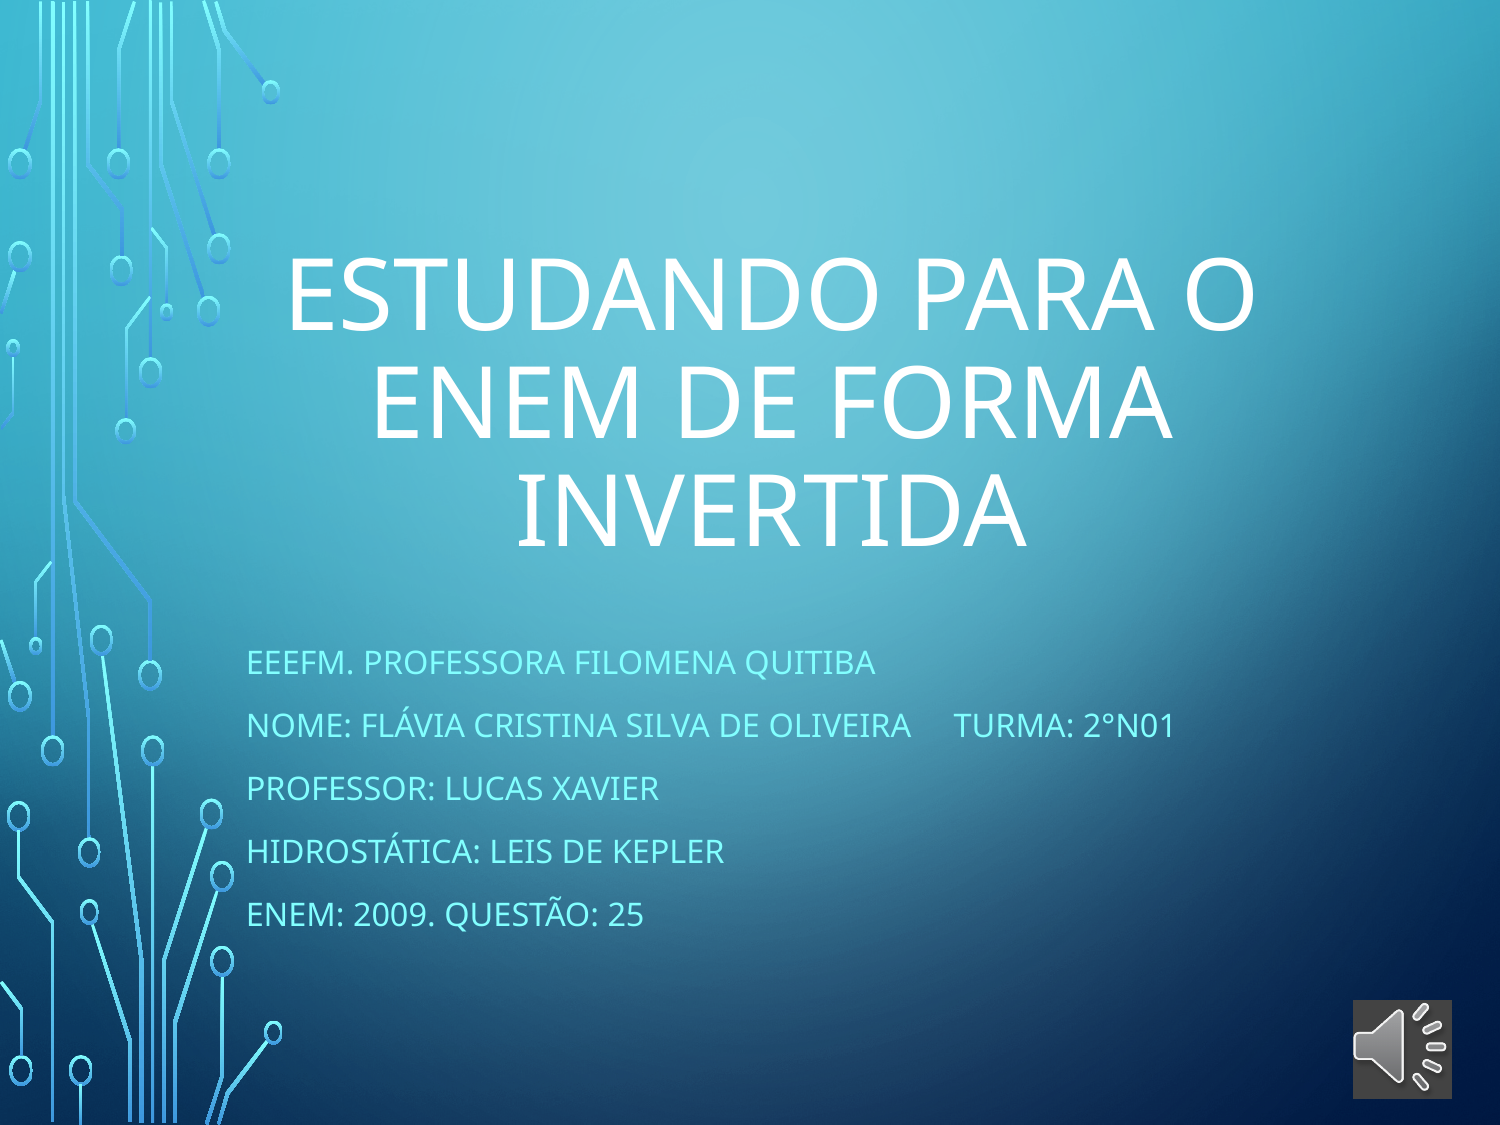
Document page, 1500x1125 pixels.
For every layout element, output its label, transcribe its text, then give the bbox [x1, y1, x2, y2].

picture [1352, 999, 1453, 1100]
title Estudando para o ENEM de forma Invertida [230, 184, 1313, 576]
subtitle EEEFM. Professora filomena quitiba Nome: Flávia Cristina silva de oliveira turma: 2°n01 Professor: lucas xavier Hidrostática: leis de kepler Enem: 2009. questão: 25 [230, 626, 1376, 941]
